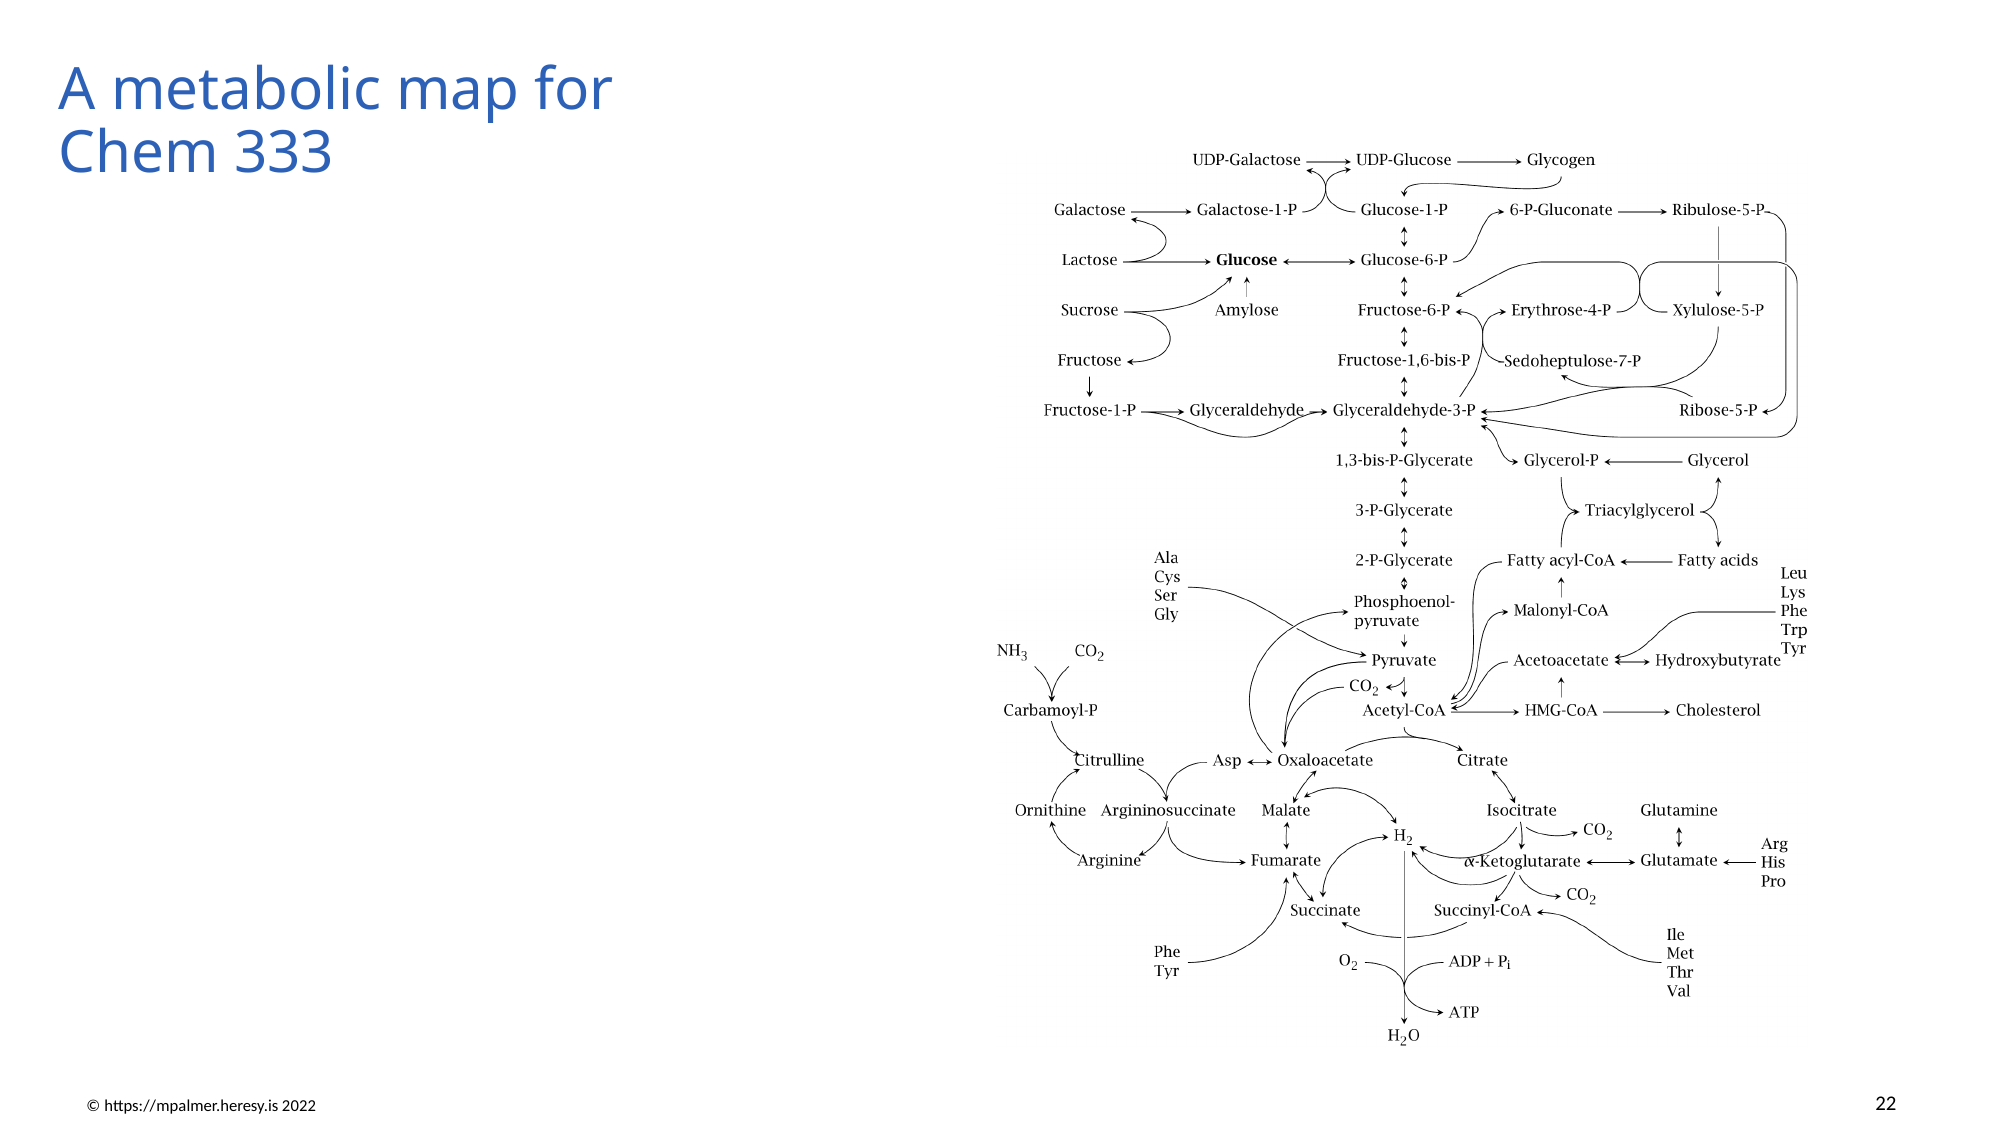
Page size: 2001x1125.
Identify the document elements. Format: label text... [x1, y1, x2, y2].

picture [996, 153, 1808, 1047]
title A metabolic map for Chem 333 [59, 59, 662, 1056]
